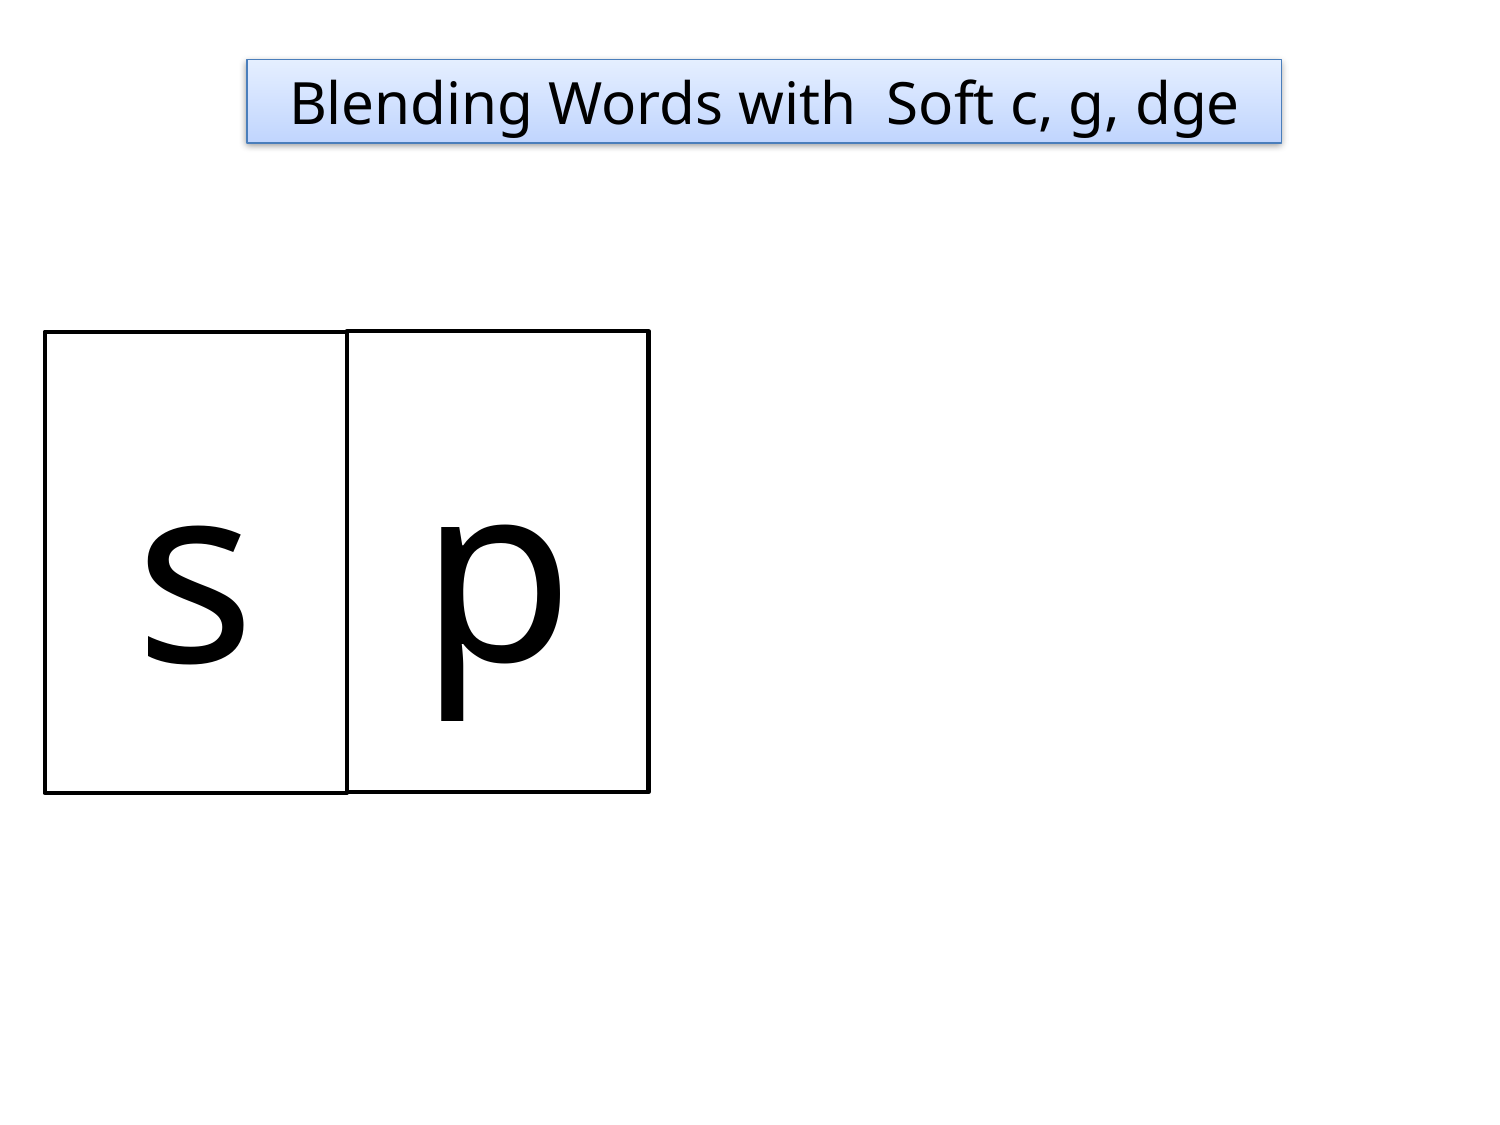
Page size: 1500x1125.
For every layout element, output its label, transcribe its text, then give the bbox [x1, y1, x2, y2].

text_box Blending Words with Soft c, g, dge [246, 59, 1282, 144]
text_box s [43, 330, 349, 795]
text_box p [345, 329, 651, 794]
